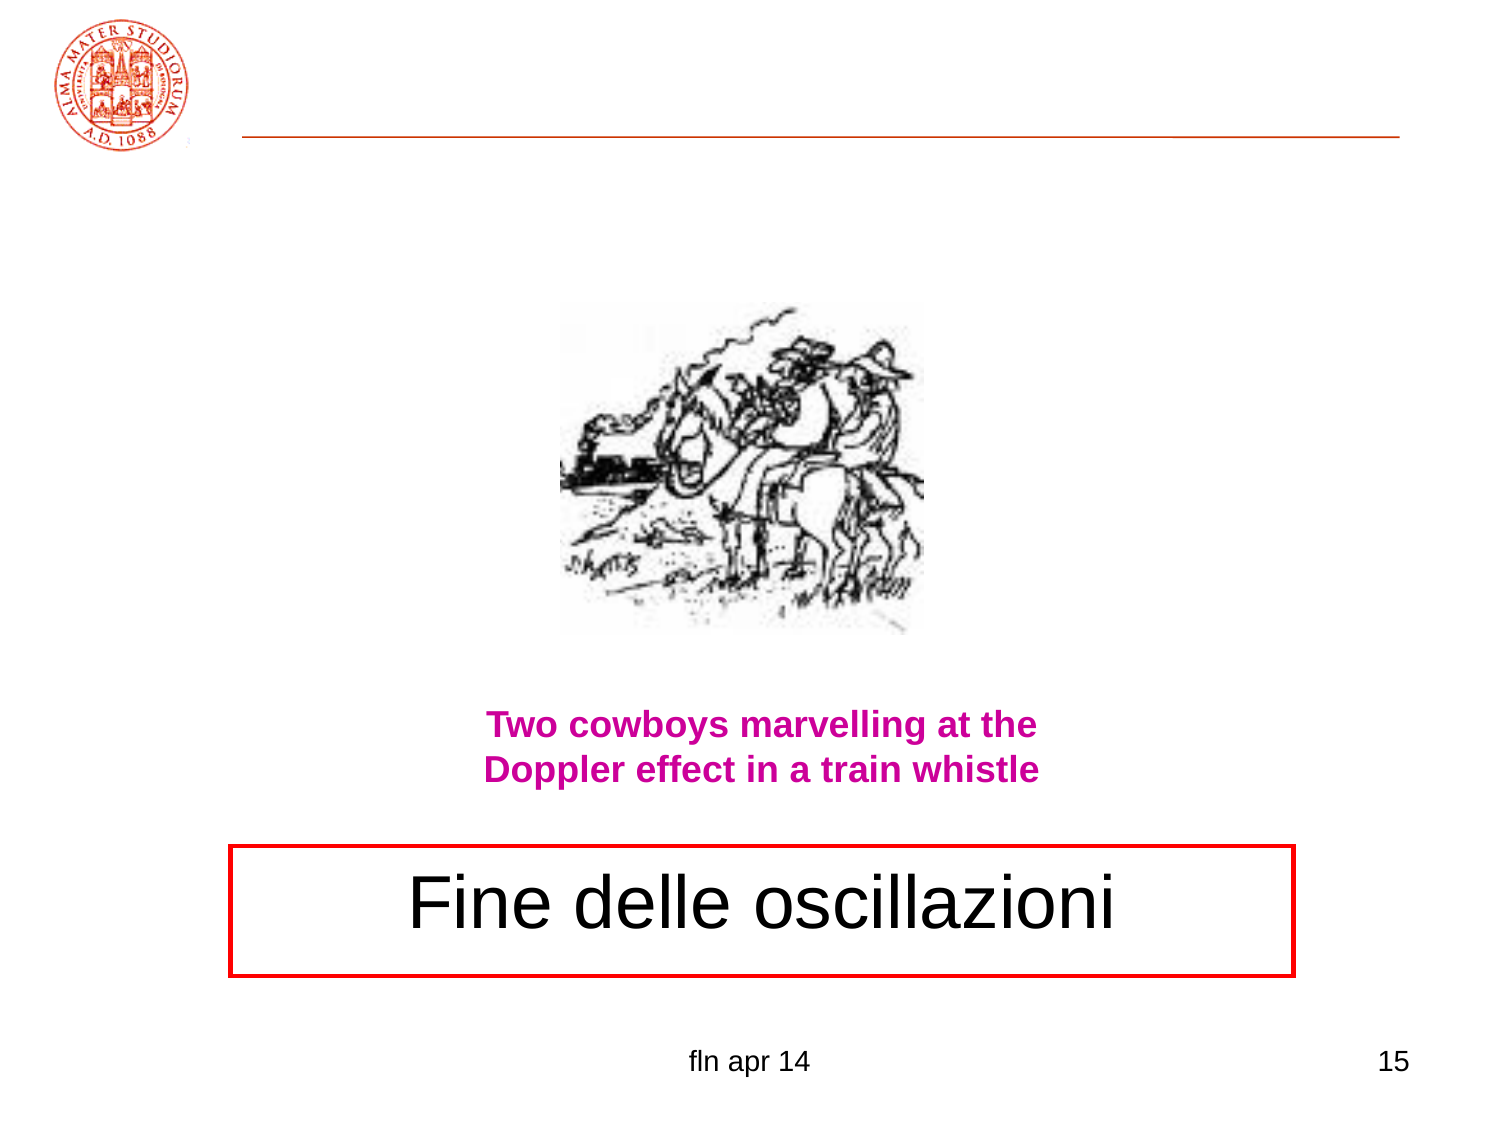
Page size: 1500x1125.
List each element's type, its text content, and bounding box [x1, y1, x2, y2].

text_box Two cowboys marvelling at the Doppler effect in a train whistle [454, 692, 1069, 798]
footer fln apr 14 [512, 1034, 988, 1103]
picture [560, 302, 925, 635]
slide_number 15 [1074, 1034, 1425, 1103]
picture [53, 18, 190, 168]
list Fine delle oscillazioni [230, 846, 1294, 976]
